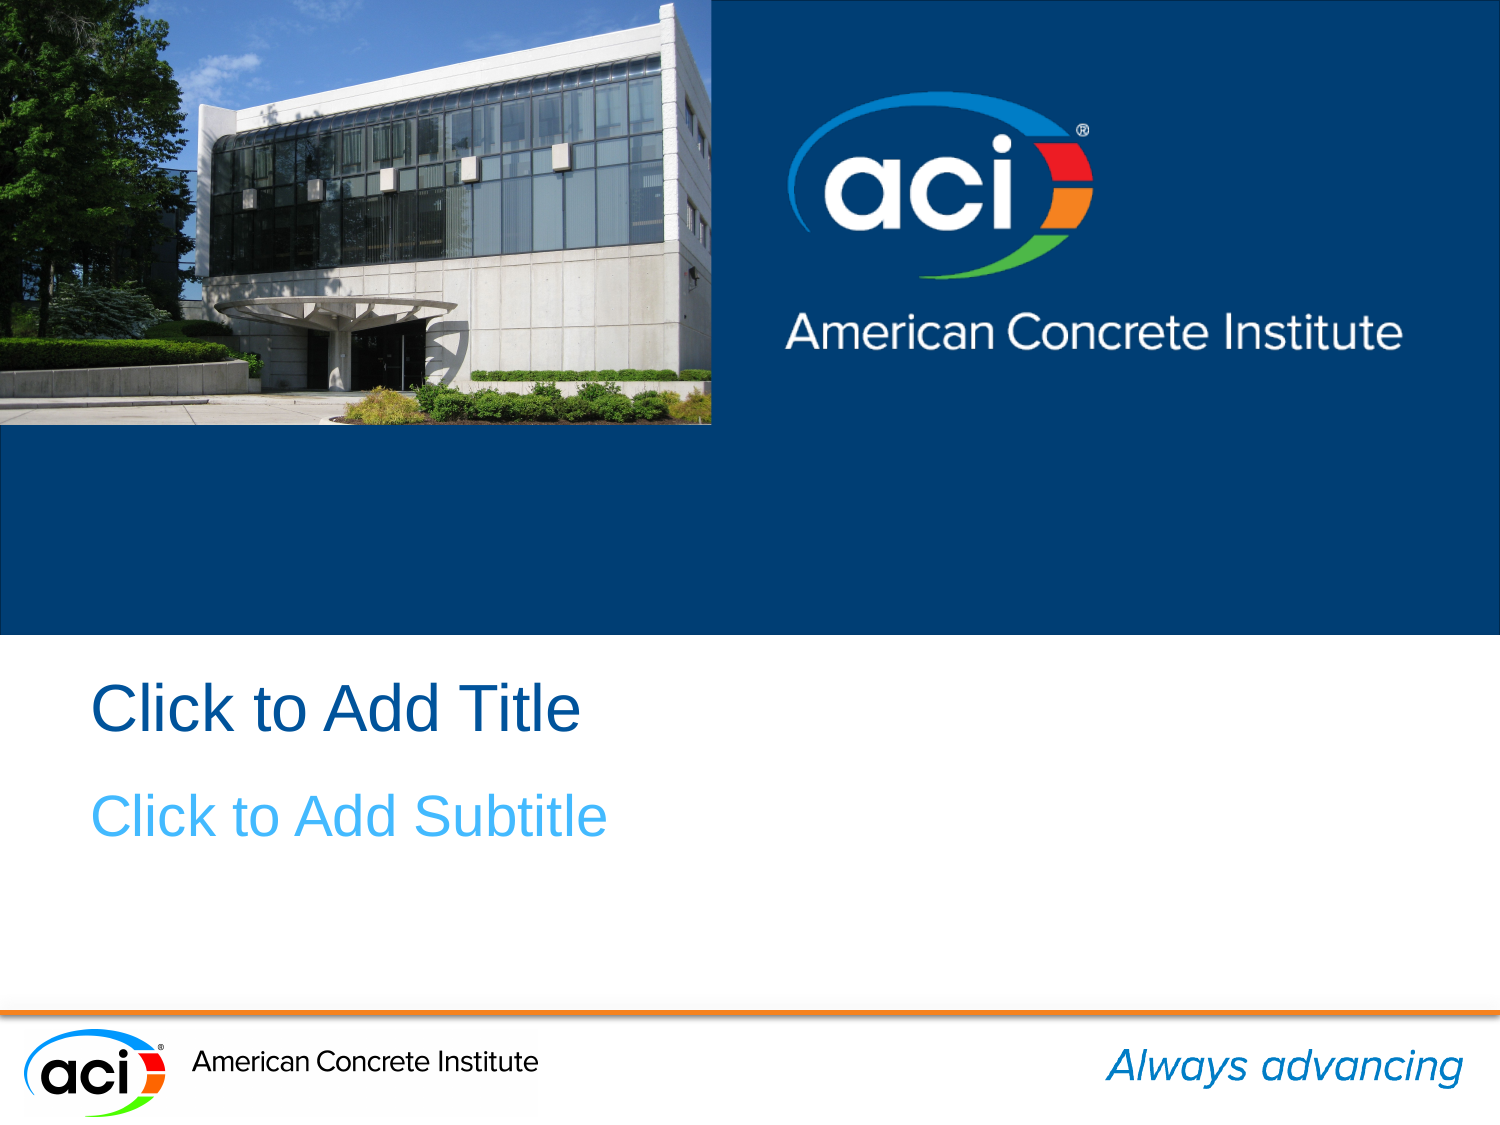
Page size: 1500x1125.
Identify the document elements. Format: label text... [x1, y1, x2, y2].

picture [0, 0, 712, 426]
picture [24, 1029, 538, 1117]
title Click to Add Title [75, 637, 1350, 772]
subtitle Click to Add Subtitle [75, 771, 1125, 897]
picture [1105, 1049, 1463, 1089]
picture [742, 44, 1500, 494]
